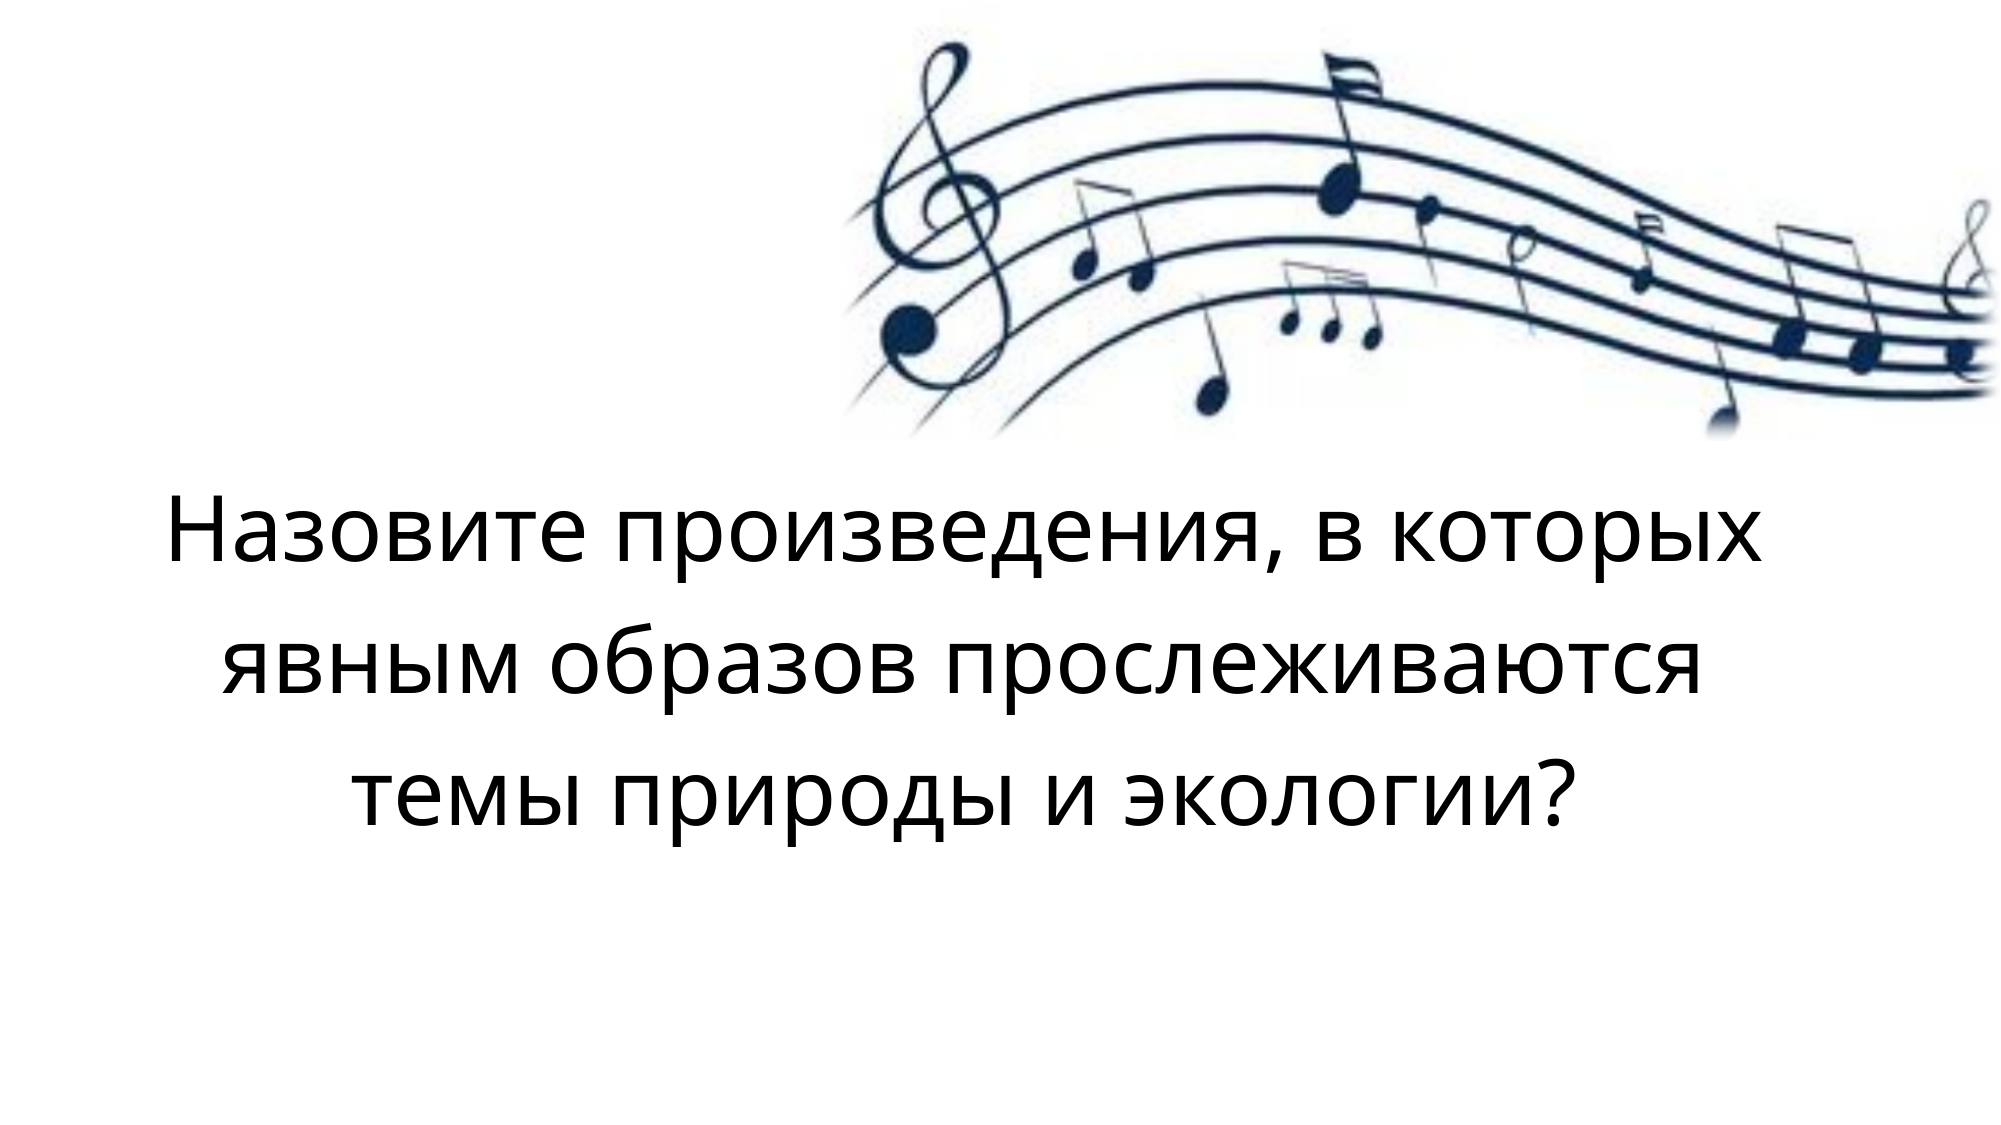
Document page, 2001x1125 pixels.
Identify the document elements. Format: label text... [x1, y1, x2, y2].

list Назовите произведения, в которых явным образов прослеживаются темы природы и экологии? [90, 440, 1839, 852]
picture [839, 0, 2000, 441]
